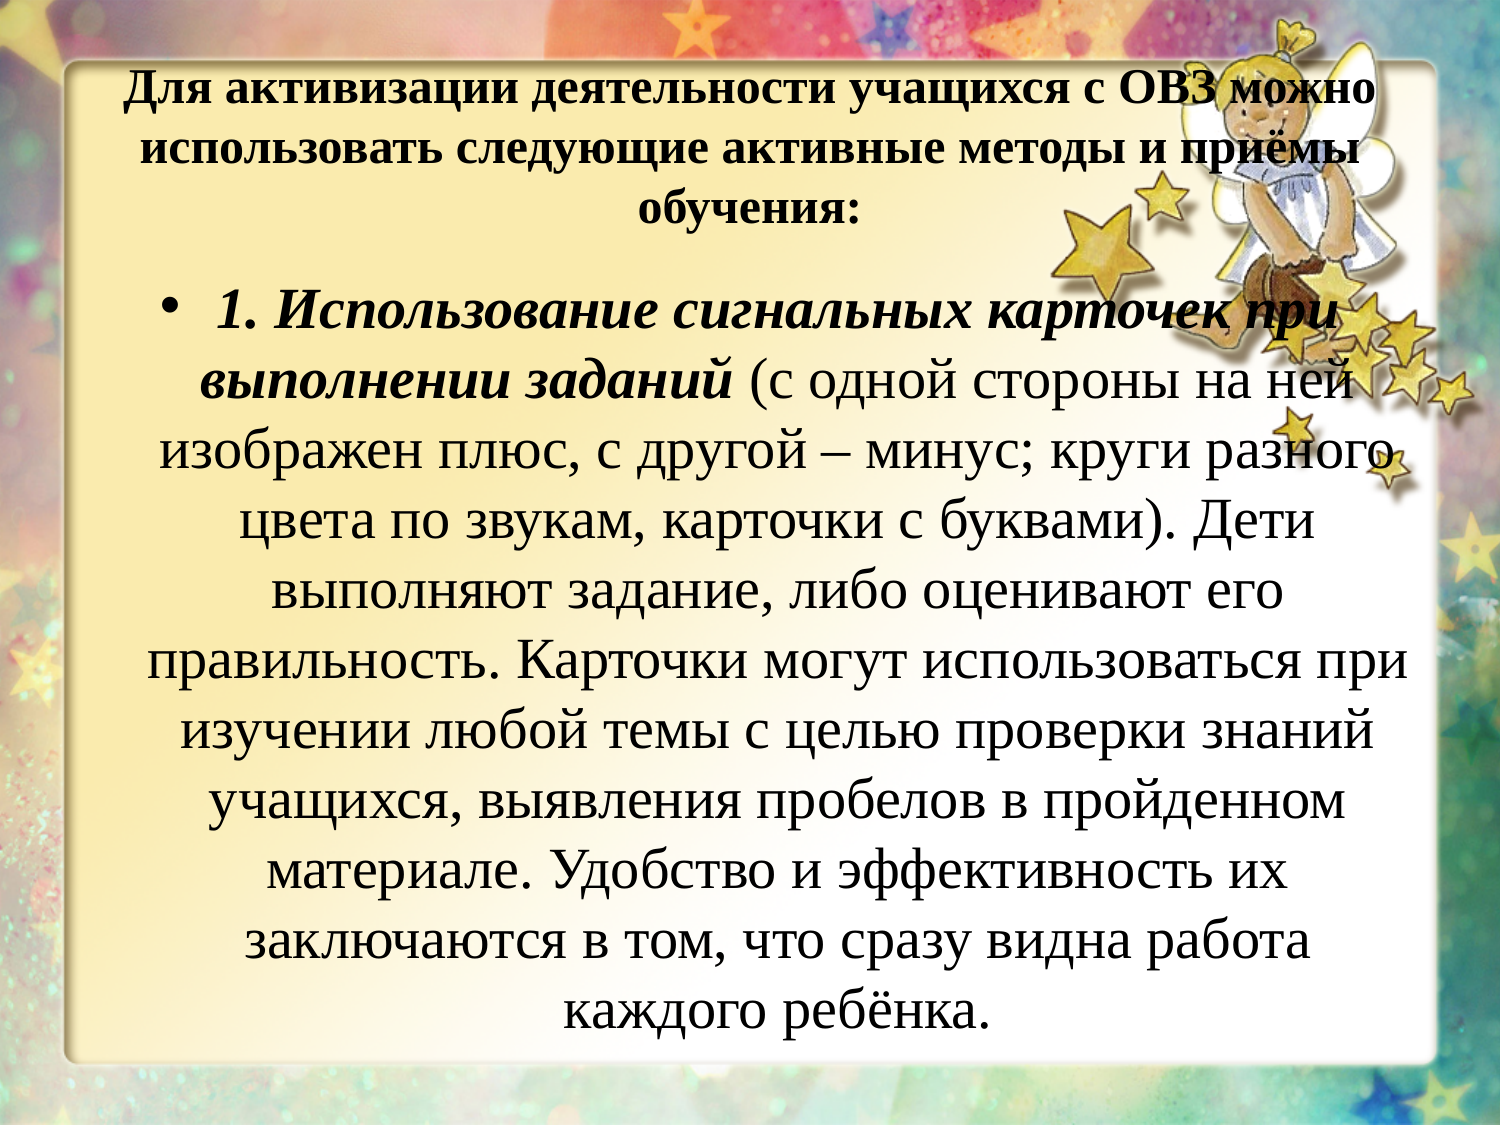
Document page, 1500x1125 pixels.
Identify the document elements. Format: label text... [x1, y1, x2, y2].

title Для активизации деятельности учащихся с ОВЗ можно использовать следующие активные методы и приёмы обучения: [75, 45, 1425, 233]
picture [0, 0, 1500, 1125]
list 1. Использование сигнальных карточек при выполнении заданий (с одной стороны на ней изображен плюс, с другой – минус; круги разного цвета по звукам, карточки с буквами). Дети выполняют задание, либо оценивают его правильность. Карточки могут использоваться при изучении любой темы с целью проверки знаний учащихся, выявления пробелов в пройденном материале. Удобство и эффективность их заключаются в том, что сразу видна работа каждого ребёнка. [75, 262, 1425, 1079]
